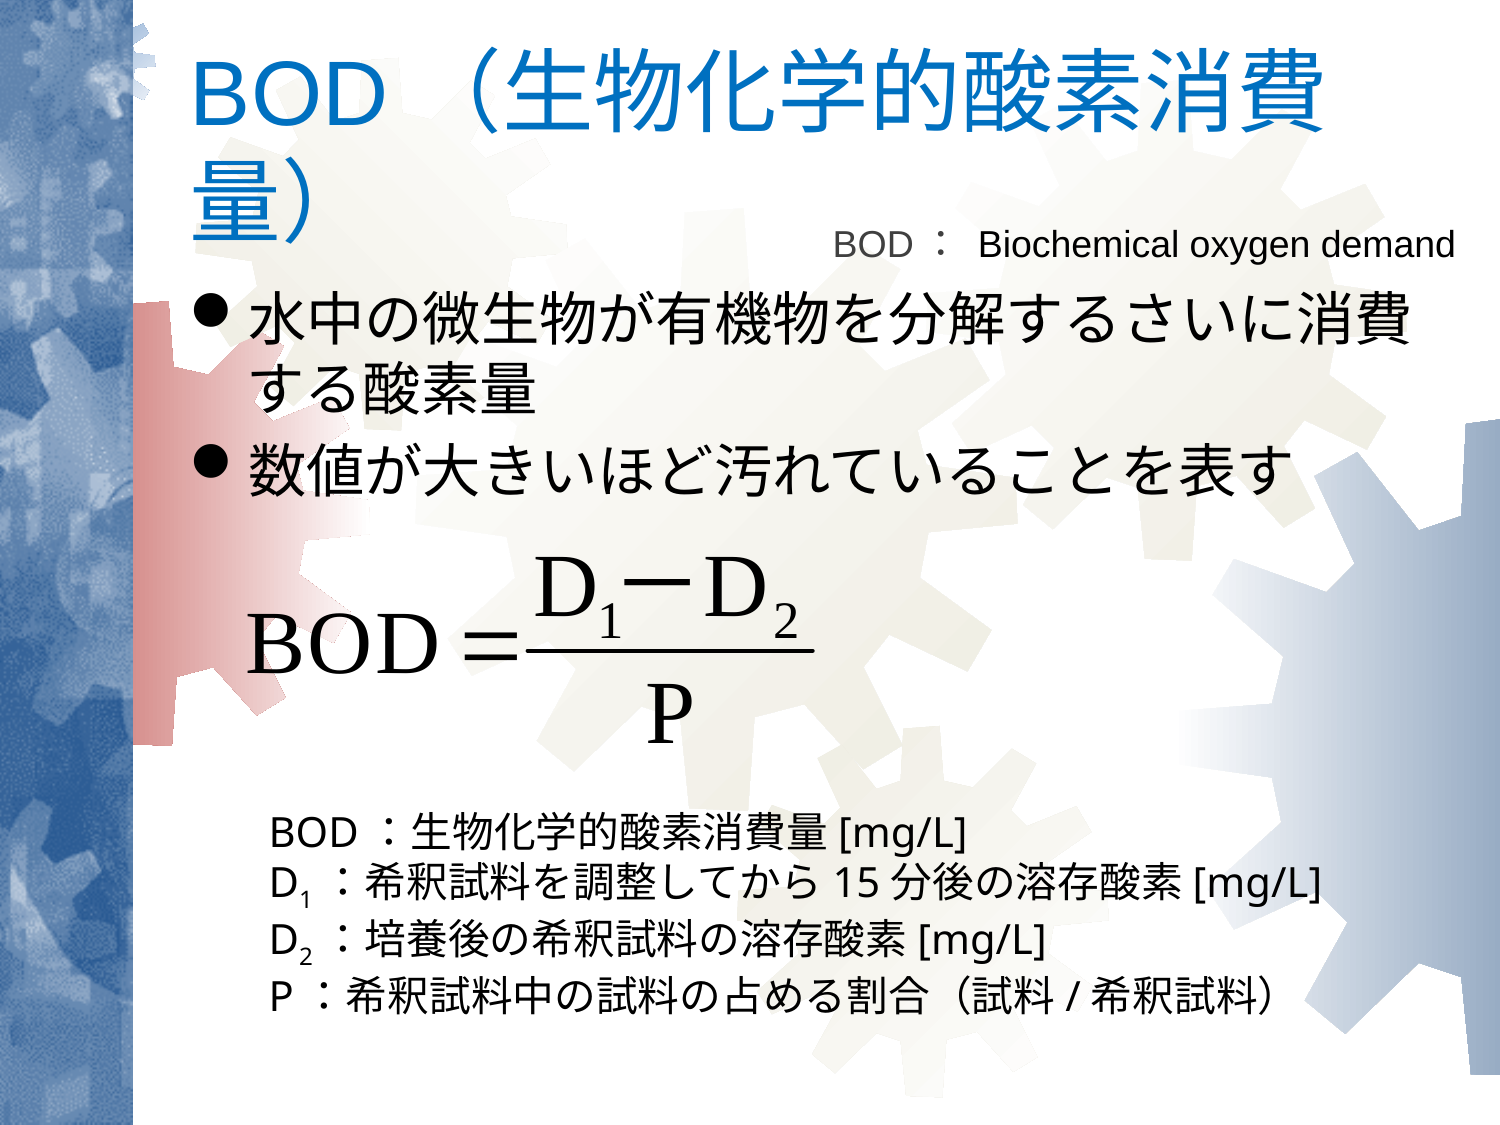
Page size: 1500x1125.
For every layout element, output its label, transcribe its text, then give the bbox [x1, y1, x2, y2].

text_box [231, 529, 834, 764]
text_box BOD：生物化学的酸素消費量[mg/L] D1：希釈試料を調整してから15分後の溶存酸素[mg/L] D2：培養後の希釈試料の溶存酸素[mg/L] P：希釈試料中の試料の占める割合（試料/希釈試料） [253, 798, 1338, 1028]
text_box SS：浮遊・懸濁物質[mg/L] a：ろ過乾燥後のろ過材および浮遊・懸濁物質の質量[mg] b：ろ過材の質量[mg] V：試料の量[mL] [223, 521, 844, 774]
text_box BOD： Biochemical oxygen demand [817, 212, 1471, 273]
title BOD（生物化学的酸素消費量） [174, 49, 1451, 238]
list 水中の微生物が有機物を分解するさいに消費する酸素量 数値が大きいほど汚れていることを表す [174, 274, 1451, 951]
